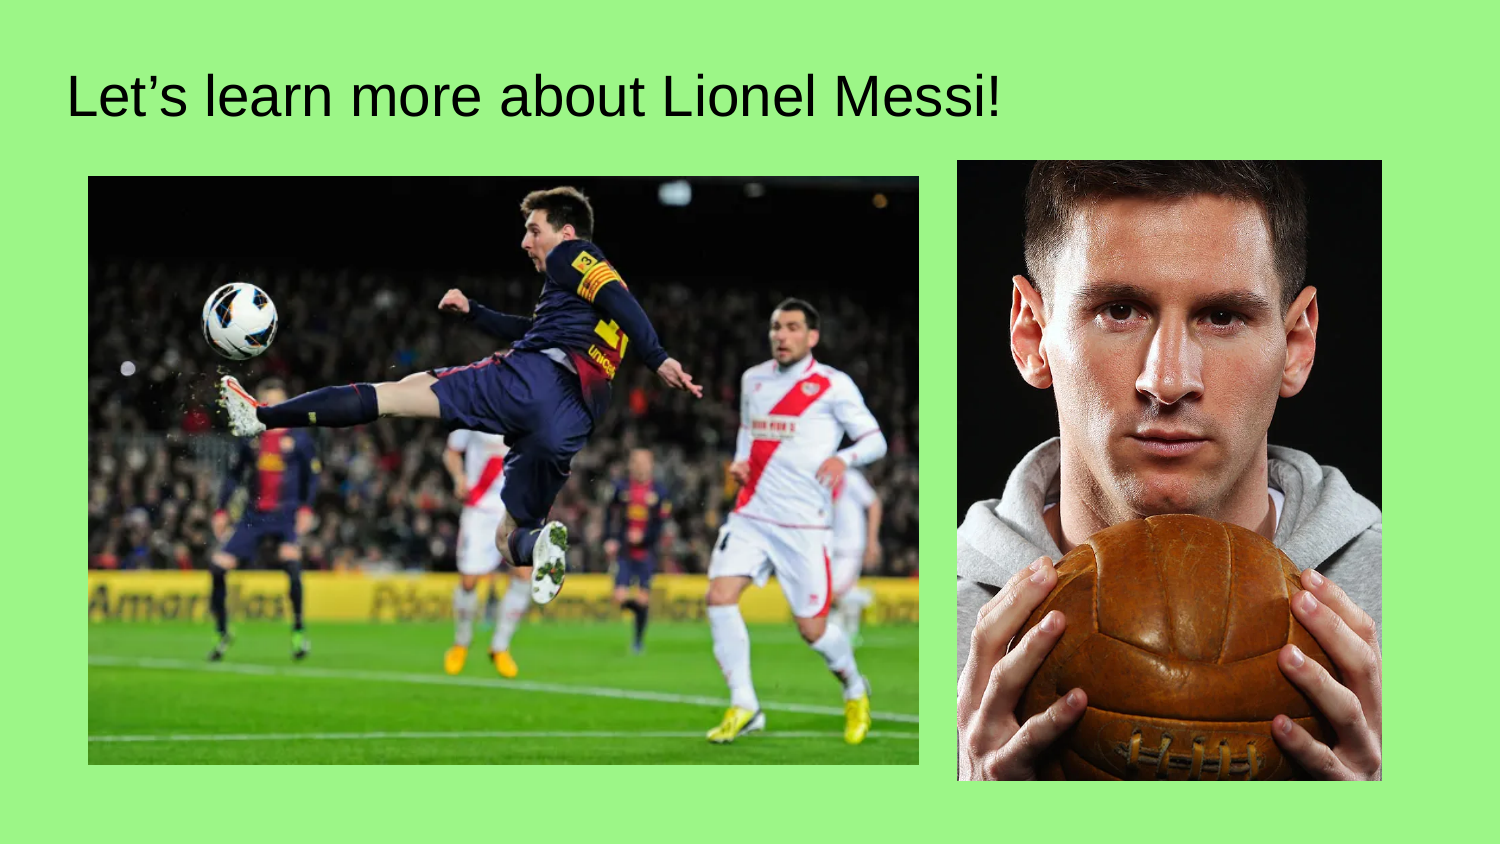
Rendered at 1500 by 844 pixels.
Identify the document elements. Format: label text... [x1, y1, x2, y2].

picture [87, 175, 919, 765]
picture [956, 160, 1382, 781]
title Let’s learn more about Lionel Messi! [51, 43, 1449, 177]
